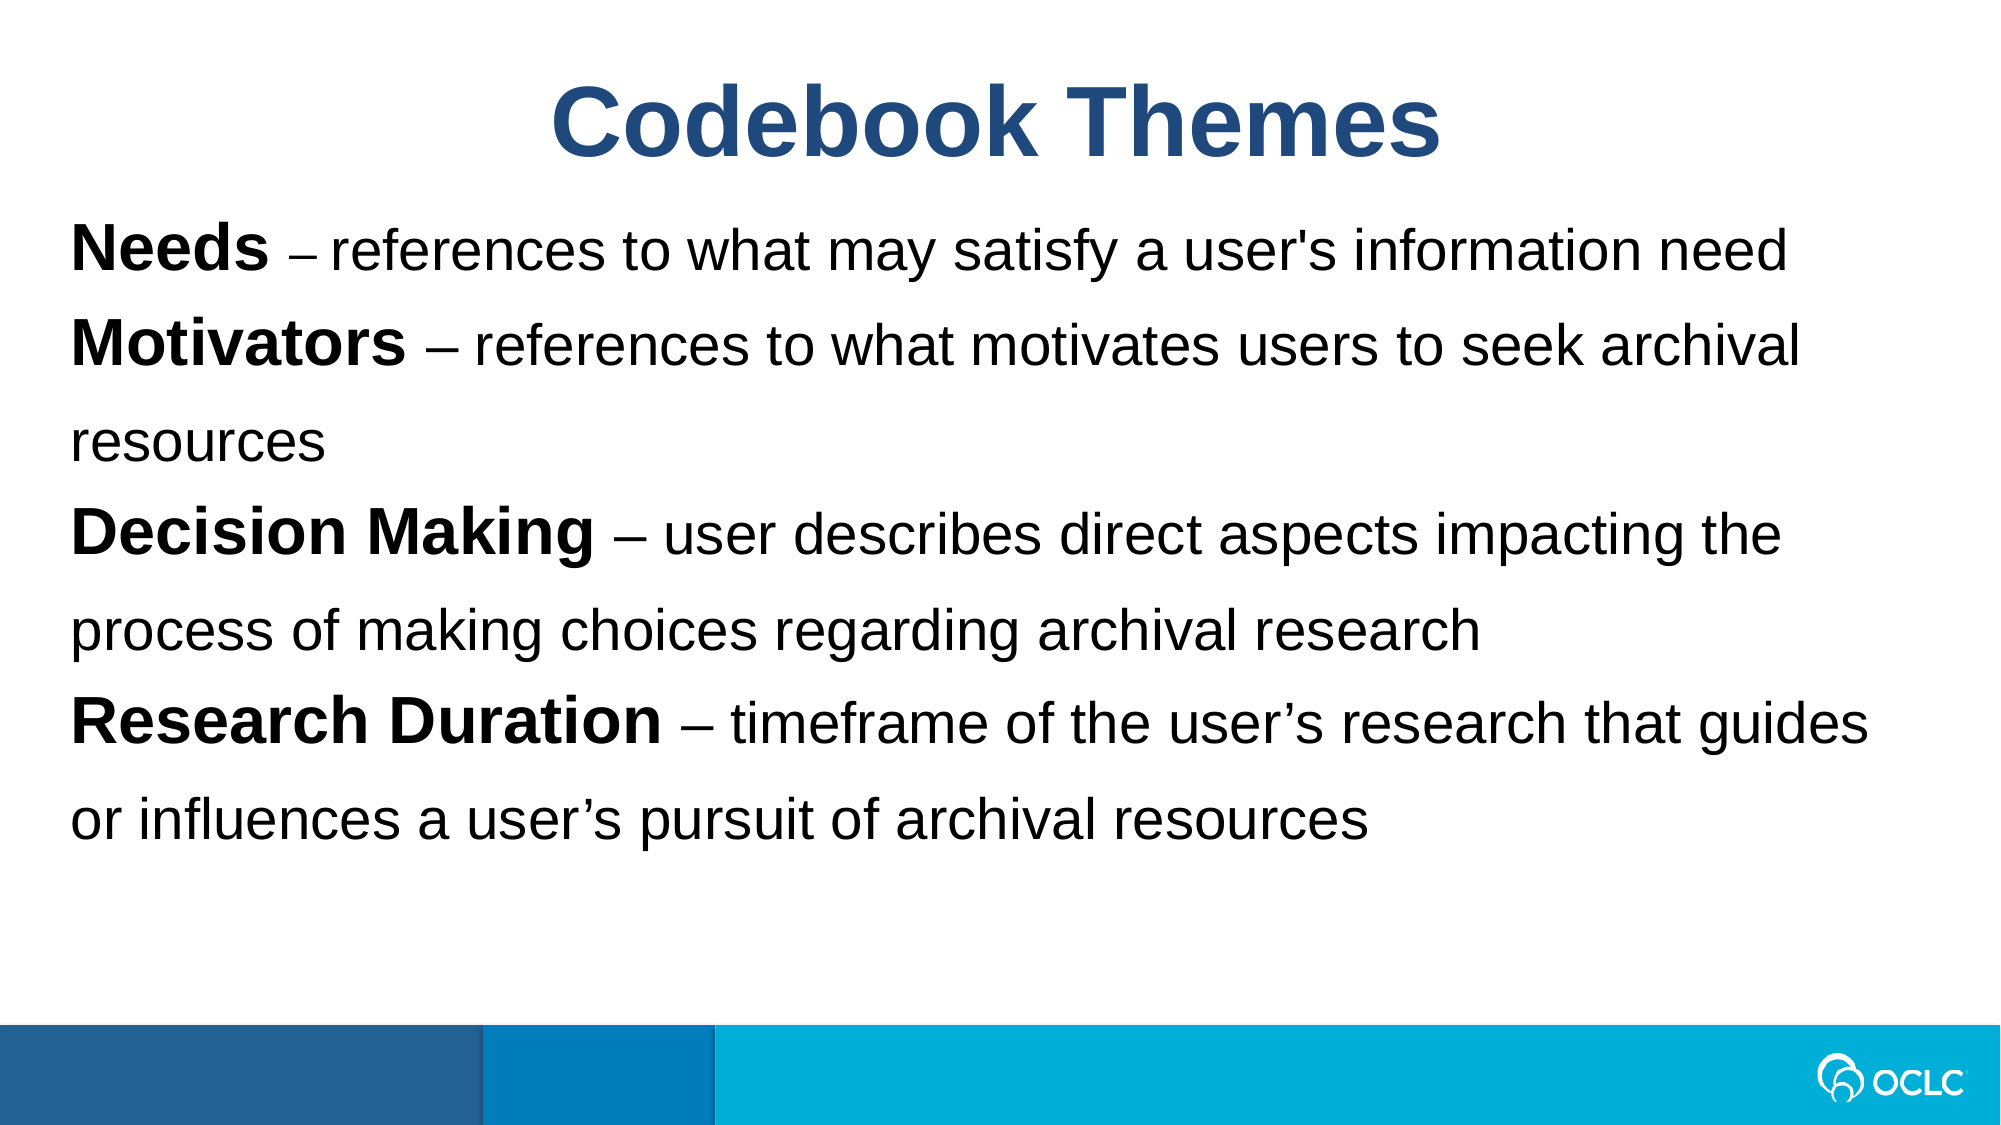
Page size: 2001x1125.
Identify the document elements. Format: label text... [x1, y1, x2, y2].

list Codebook Themes [74, 49, 1921, 181]
list Needs – references to what may satisfy a user's information need Motivators – references to what motivates users to seek archival resources Decision Making – user describes direct aspects impacting the process of making choices regarding archival research Research Duration – timeframe of the user’s research that guides or influences a user’s pursuit of archival resources [55, 181, 1945, 998]
